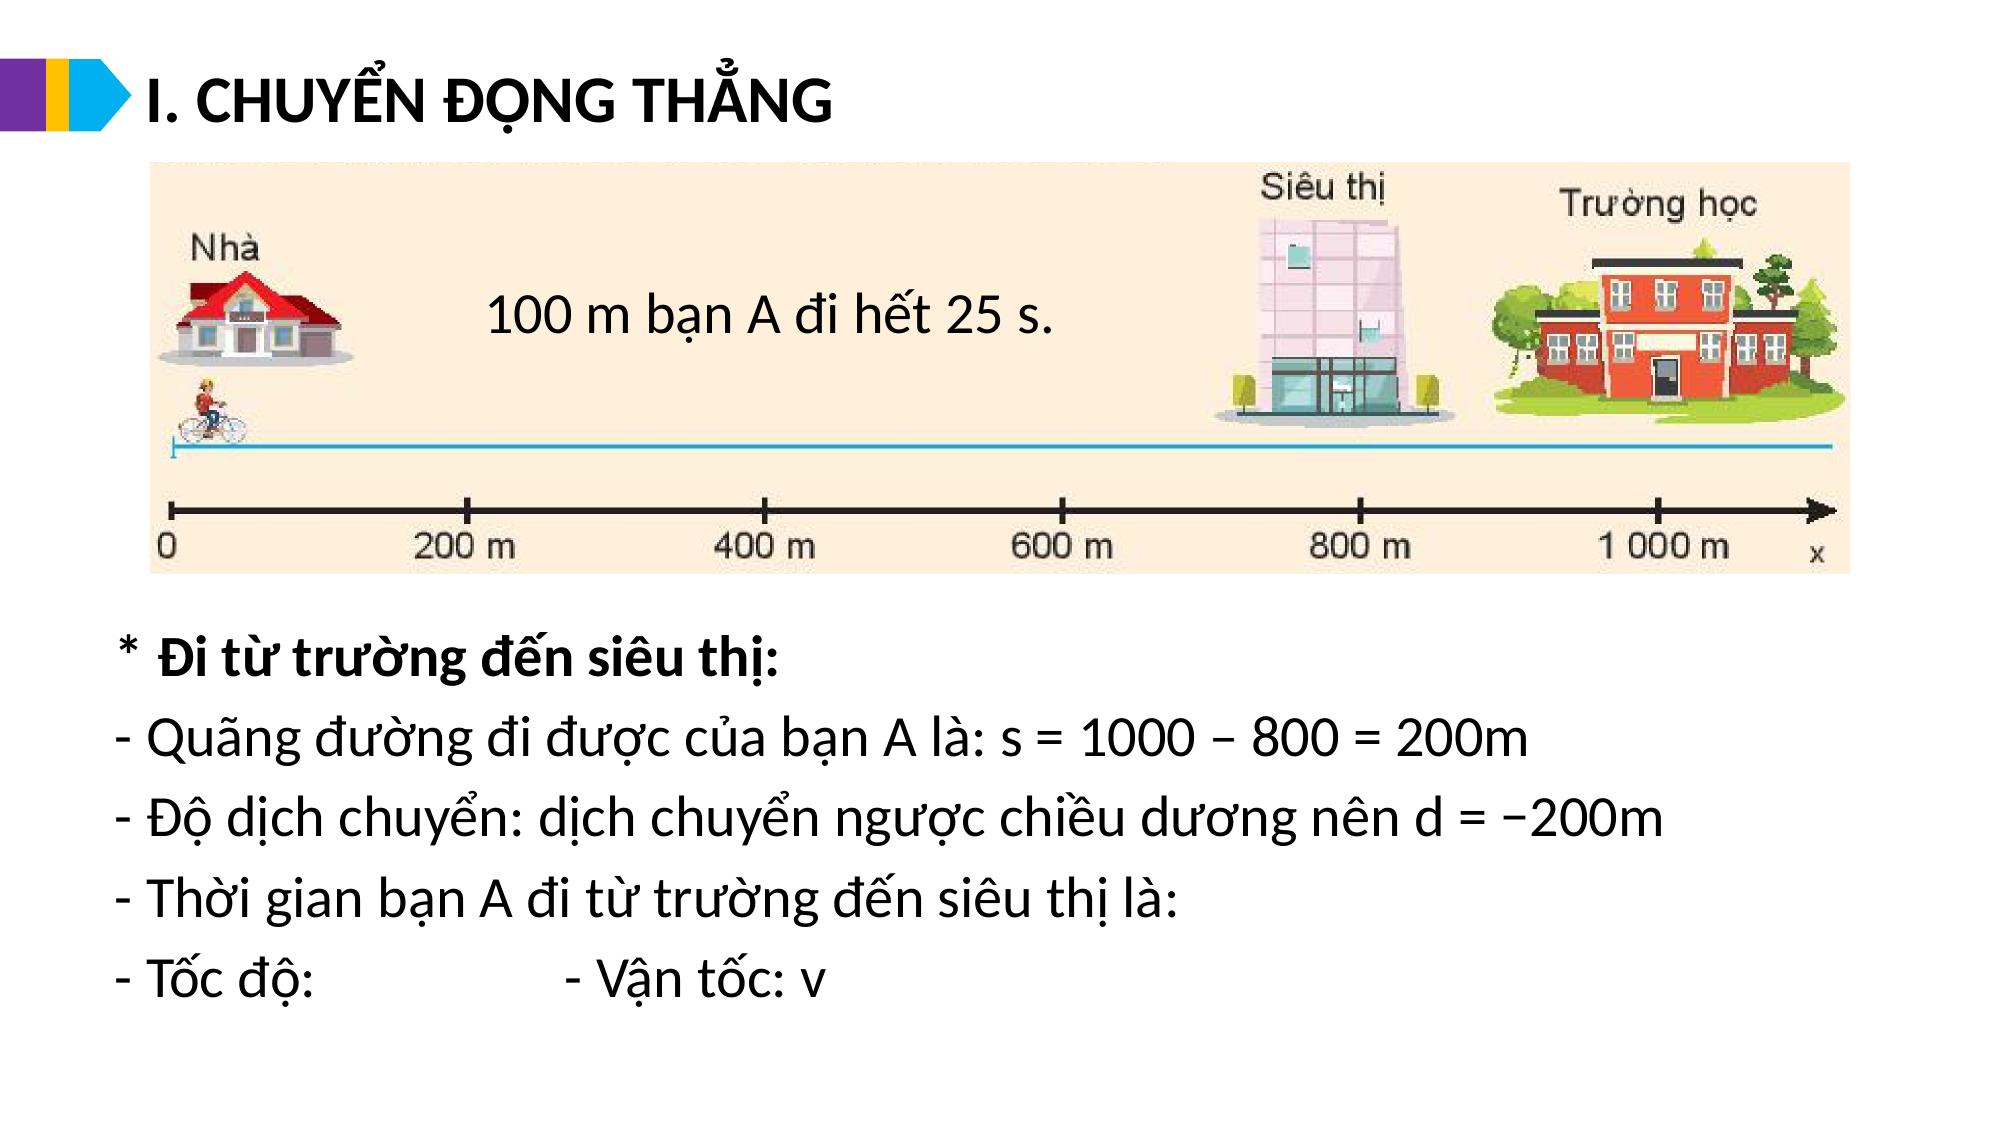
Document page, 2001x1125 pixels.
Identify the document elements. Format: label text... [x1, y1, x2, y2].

text_box I. CHUYỂN ĐỘNG THẲNG [131, 49, 859, 144]
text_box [0, 58, 132, 132]
picture [149, 162, 1851, 574]
